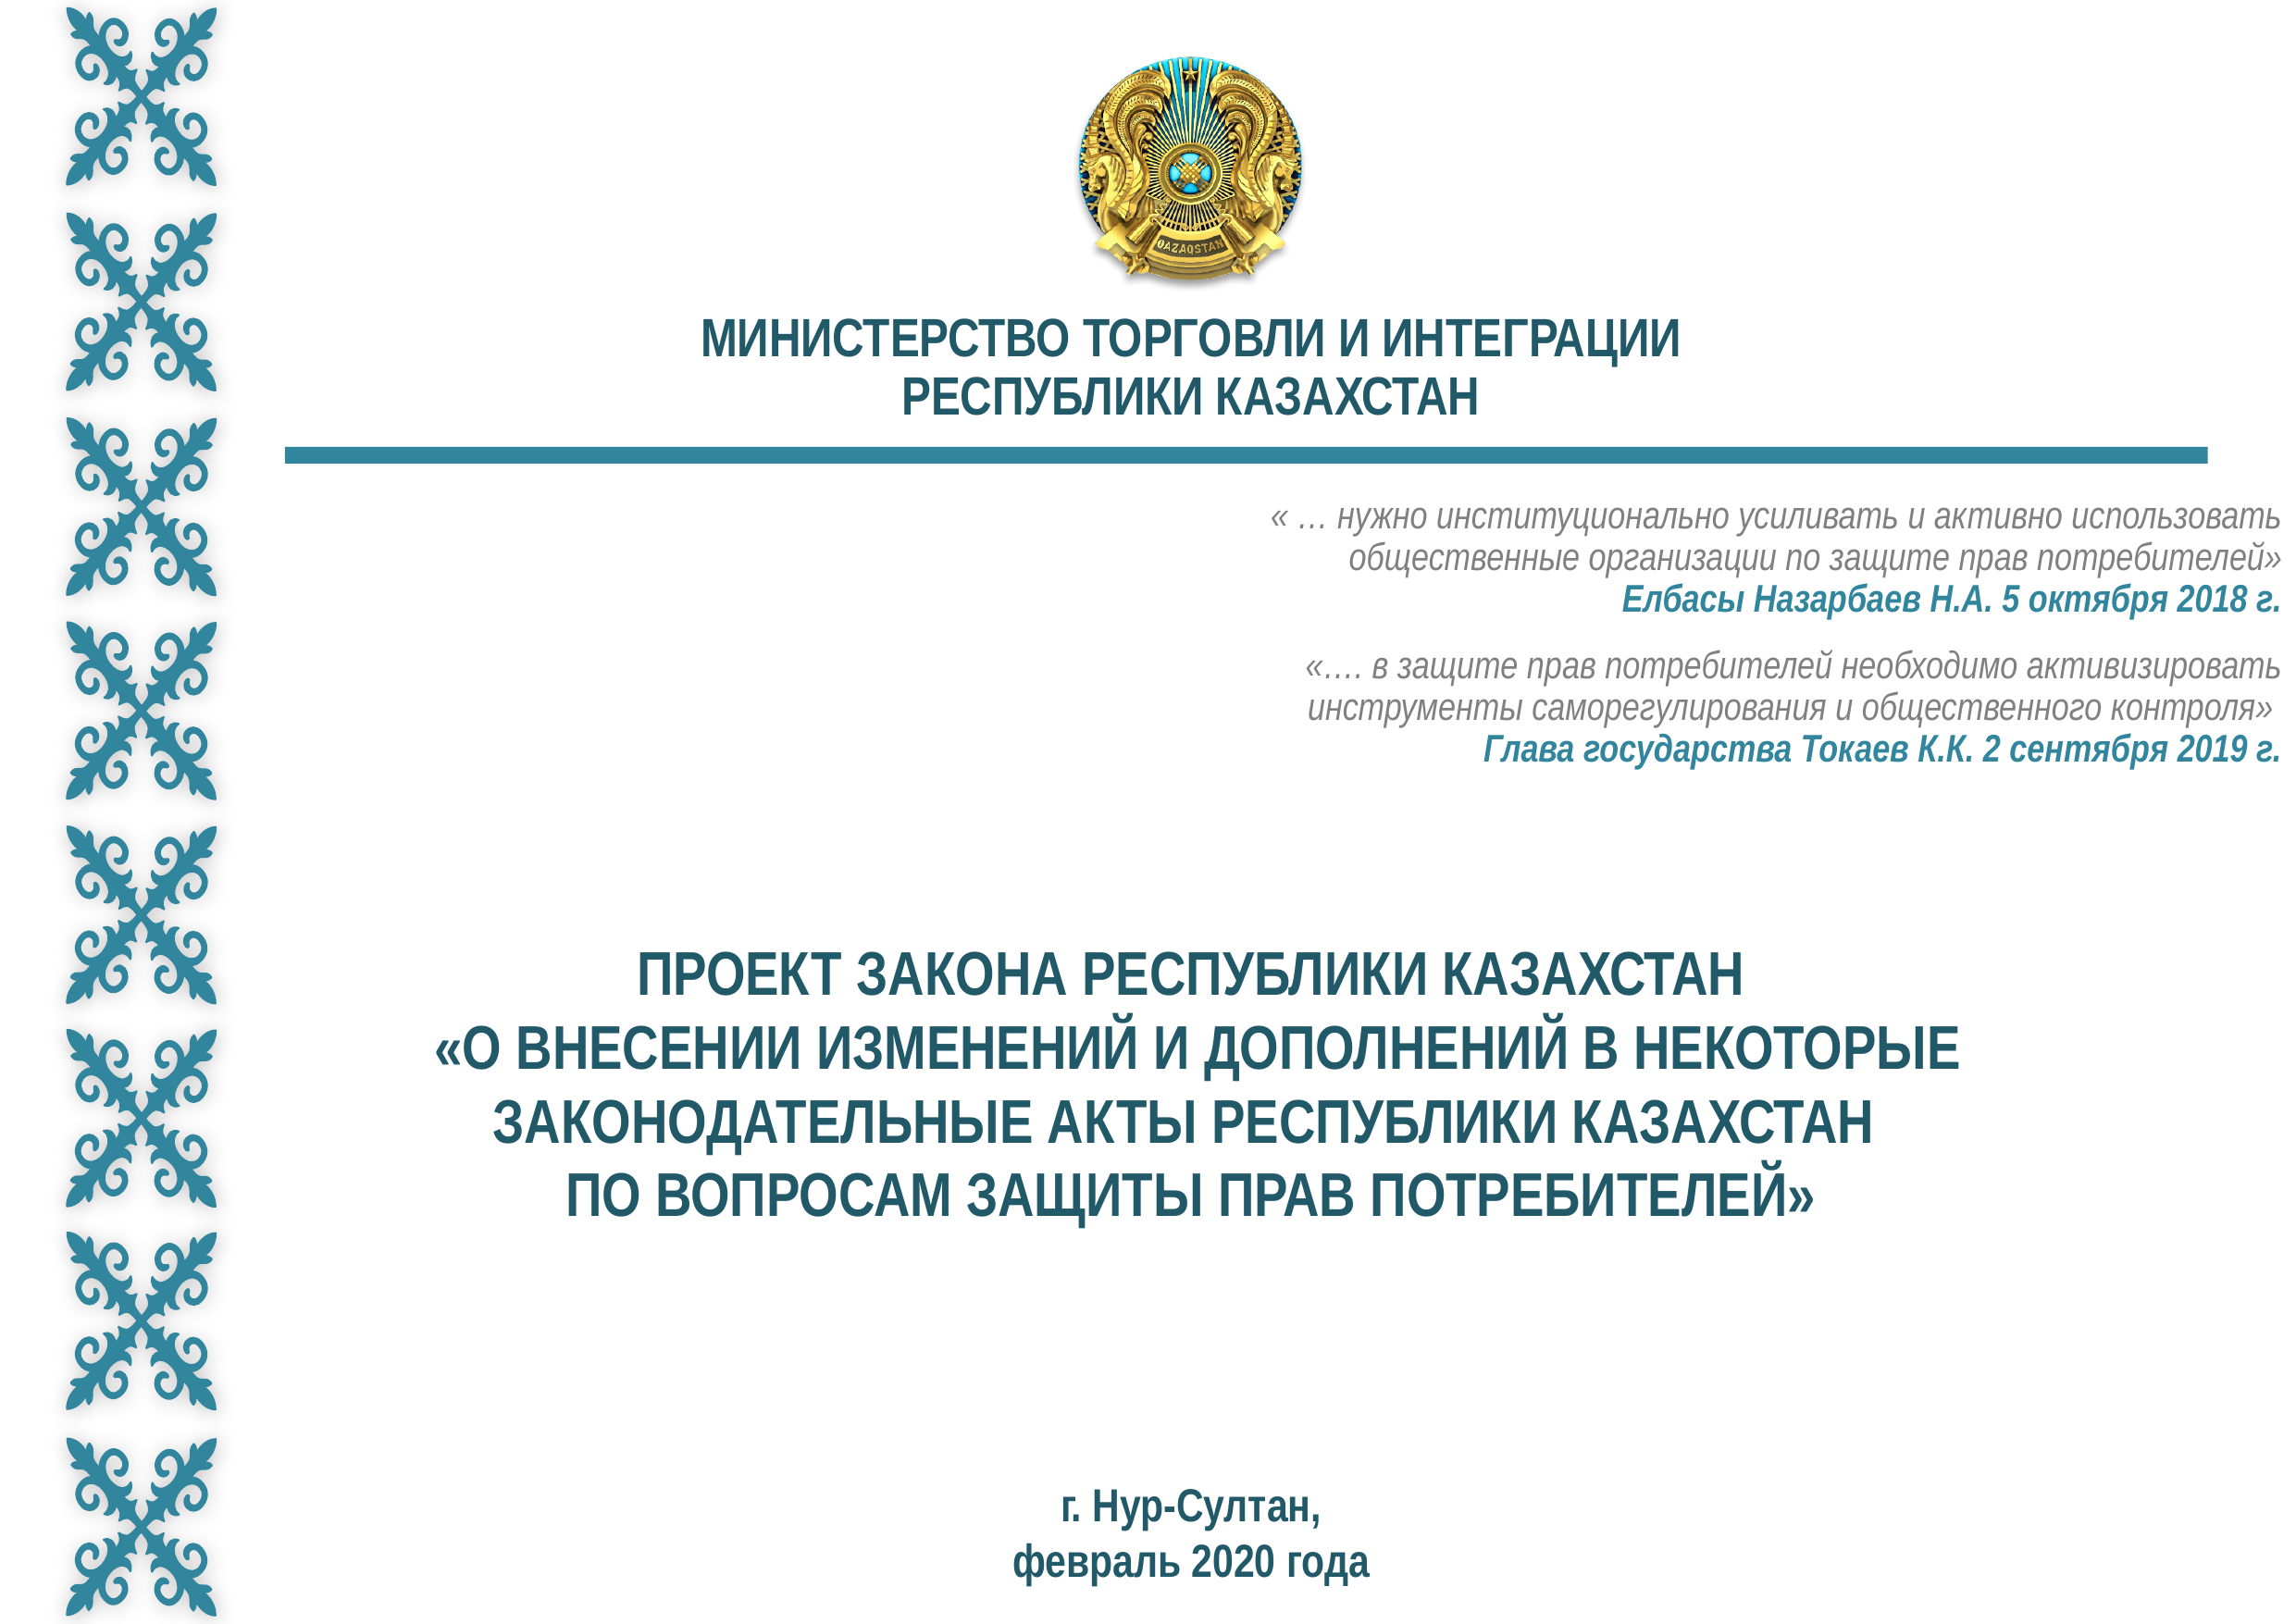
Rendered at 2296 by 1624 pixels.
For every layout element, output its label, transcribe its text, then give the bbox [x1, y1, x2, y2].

text_box [67, 418, 217, 596]
text_box [67, 826, 217, 1004]
text_box [67, 213, 217, 391]
text_box [67, 1232, 217, 1410]
picture [1077, 53, 1305, 283]
text_box «…. в защите прав потребителей необходимо активизировать инструменты саморегулирования и общественного контроля» Глава государства Токаев К.К. 2 сентября 2019 г. [1279, 638, 2296, 777]
text_box « … нужно институционально усиливать и активно использовать общественные организации по защите прав потребителей» Елбасы Назарбаев Н.А. 5 октября 2018 г. [1173, 489, 2296, 628]
text_box г. Нур-Султан, февраль 2020 года [955, 1467, 1428, 1624]
text_box [67, 7, 217, 185]
text_box [67, 622, 217, 800]
text_box [67, 1029, 217, 1208]
text_box МИНИСТЕРСТВО ТОРГОВЛИ И ИНТЕГРАЦИИ РЕСПУБЛИКИ КАЗАХСТАН [284, 288, 2098, 450]
text_box [67, 1438, 217, 1616]
text_box [284, 446, 2208, 464]
text_box ПРОЕКТ ЗАКОНА РЕСПУБЛИКИ КАЗАХСТАН «О ВНЕСЕНИИ ИЗМЕНЕНИЙ И ДОПОЛНЕНИЙ В НЕКОТОРЫЕ ЗАКОНОДАТЕЛЬНЫЕ АКТЫ РЕСПУБЛИКИ КАЗАХСТАН ПО ВОПРОСАМ ЗАЩИТЫ ПРАВ ПОТРЕБИТЕЛЕЙ» [284, 926, 2098, 1236]
